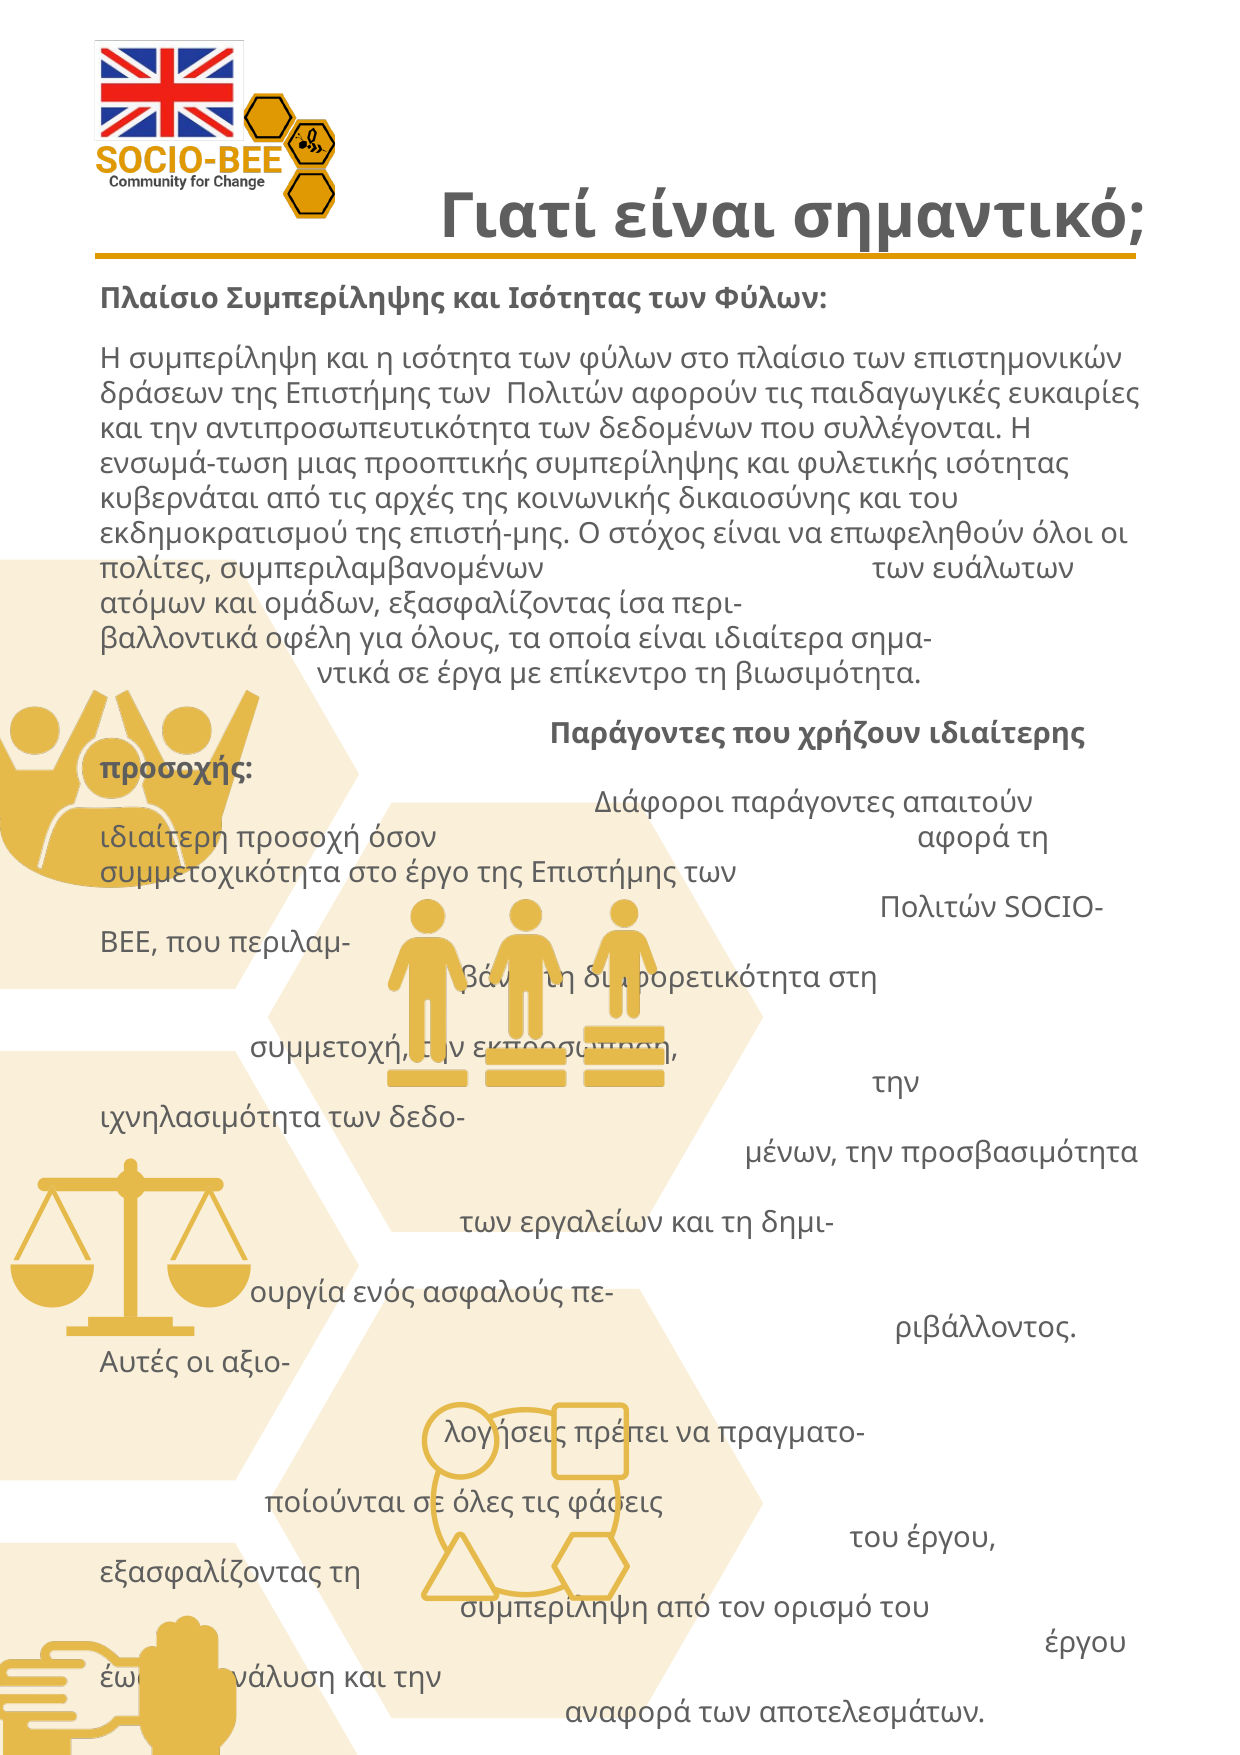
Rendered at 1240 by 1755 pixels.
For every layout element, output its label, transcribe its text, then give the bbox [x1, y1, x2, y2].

picture [0, 1033, 346, 1461]
text_box Πλαίσιο Συμπερίληψης και Ισότητας των Φύλων: Η συμπερίληψη και η ισότητα των φύλων στο πλαίσιο των επιστημονικών δράσεων της Επιστήμης των Πολιτών αφορούν τις παιδαγωγικές ευκαιρίες και την αντιπροσωπευτικότητα των δεδομένων που συλλέγονται. Η ενσωμά-τωση μιας προοπτικής συμπερίληψης και φυλετικής ισότητας κυβερνάται από τις αρχές της κοινωνικής δικαιοσύνης και του εκδημοκρατισμού της επιστή-μης. Ο στόχος είναι να επωφεληθούν όλοι οι πολίτες, συμπεριλαμβανομένων των ευάλωτων ατόμων και ομάδων, εξασφαλίζοντας ίσα περι- βαλλοντικά οφέλη για όλους, τα οποία είναι ιδιαίτερα σημα- ντικά σε έργα με επίκεντρο τη βιωσιμότητα. Παράγοντες που χρήζουν ιδιαίτερης προσοχής: Διάφοροι παράγοντες απαιτούν ιδιαίτερη προσοχή όσον αφορά τη συμμετοχικότητα στο έργο της Επιστήμης των Πολιτών SOCIO-BEE, που περιλαμ- βάνει τη διαφορετικότητα στη συμμετοχή, την εκπροσώπηση, την ιχνηλασιμότητα των δεδο- μένων, την προσβασιμότητα των εργαλείων και τη δημι- ουργία ενός ασφαλούς πε- ριβάλλοντος. Αυτές οι αξιο- λογήσεις πρέπει να πραγματο- ποίούνται σε όλες τις φάσεις του έργου, εξασφαλίζοντας τη συμπερίληψη από τον ορισμό του έργου έως την ανάλυση και την αναφορά των αποτελεσμάτων. [95, 275, 1152, 1712]
picture [421, 1397, 631, 1606]
picture [0, 1605, 264, 1755]
picture [82, 30, 335, 219]
text_box Γιατί είναι σημαντικό; [146, 95, 1151, 275]
picture [0, 623, 276, 952]
picture [380, 847, 672, 1139]
